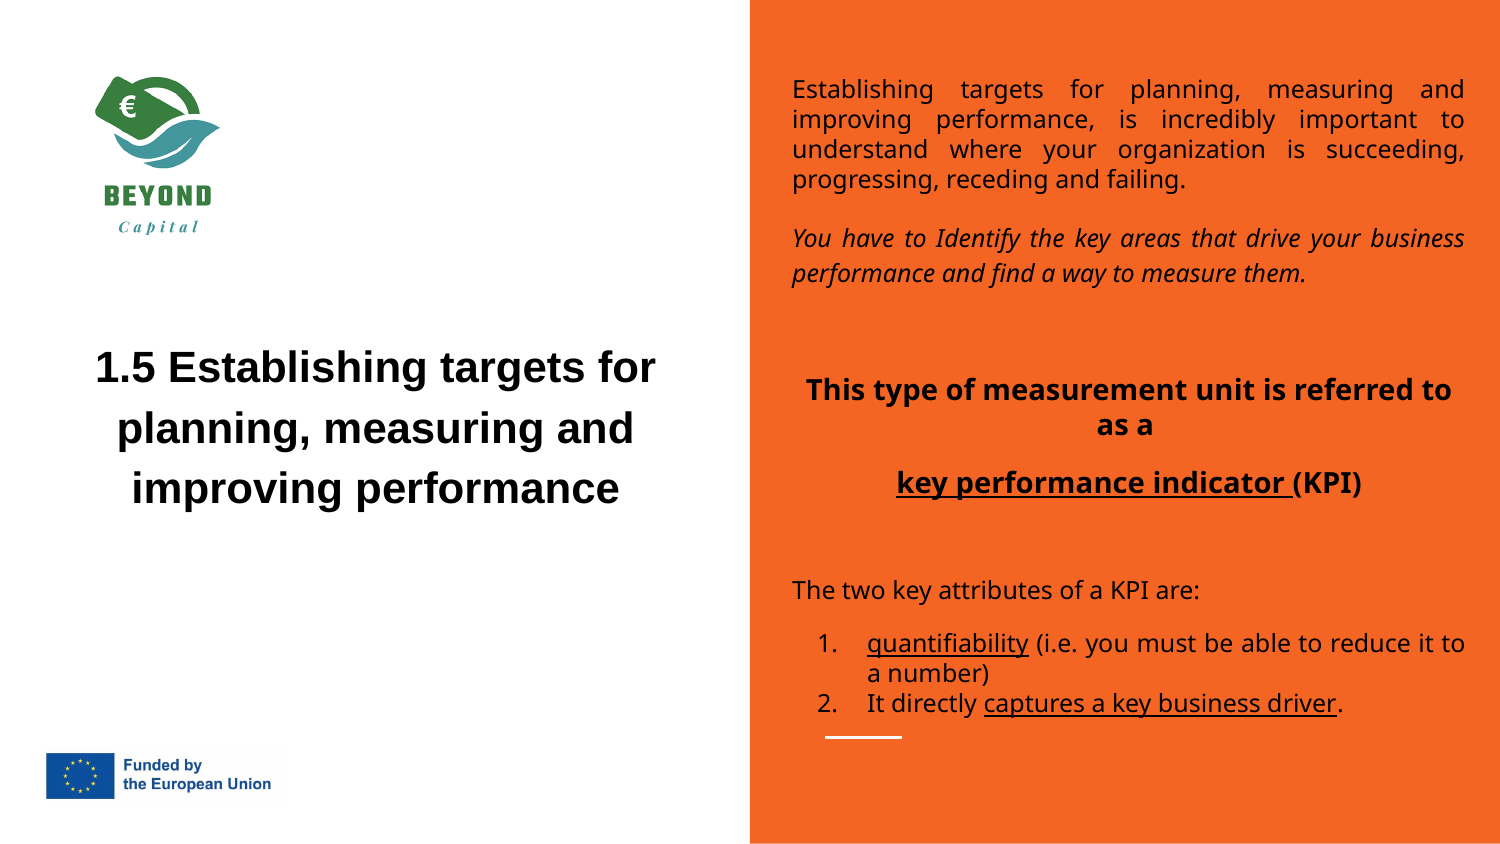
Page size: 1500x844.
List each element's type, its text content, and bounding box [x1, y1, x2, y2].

picture [43, 39, 273, 257]
picture [43, 750, 288, 802]
title 1.5 Establishing targets for planning, measuring and improving performance [43, 215, 708, 628]
list Establishing targets for planning, measuring and improving performance, is incredibly important to understand where your organization is succeeding, progressing, receding and failing. You have to Identify the key areas that drive your business performance and find a way to measure them. This type of measurement unit is referred to as a key performance indicator (KPI) The two key attributes of a KPI are: quantifiability (i.e. you must be able to reduce it to a number) It directly captures a key business driver. [777, 72, 1482, 772]
